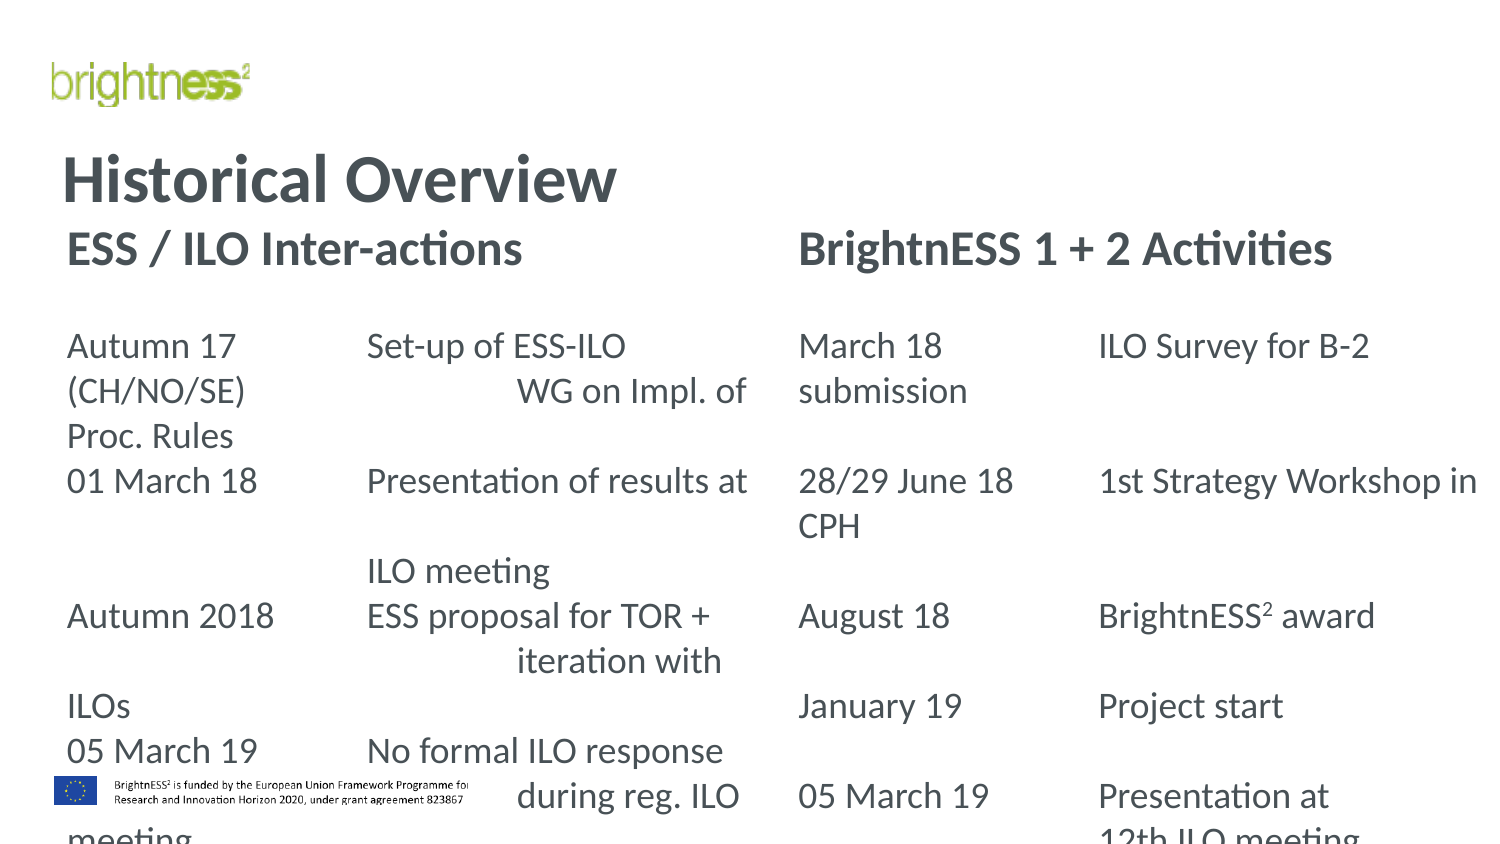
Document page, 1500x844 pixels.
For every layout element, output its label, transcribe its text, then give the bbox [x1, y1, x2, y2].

text_box ESS / ILO Inter-actions Autumn 17 Set-up of ESS-ILO (CH/NO/SE) WG on Impl. of Proc. Rules 01 March 18 Presentation of results at ILO meeting Autumn 2018 ESS proposal for TOR + iteration with ILOs 05 March 19 No formal ILO response during reg. ILO meeting April 19 ILO Letter to AFC [52, 208, 769, 844]
title Historical Overview [47, 109, 1398, 251]
text_box BrightnESS 1 + 2 Activities March 18 ILO Survey for B-2 submission 28/29 June 18 1st Strategy Workshop in CPH August 18 BrightnESS2 award January 19 Project start 05 March 19 Presentation at 12th ILO meeting [783, 208, 1500, 844]
